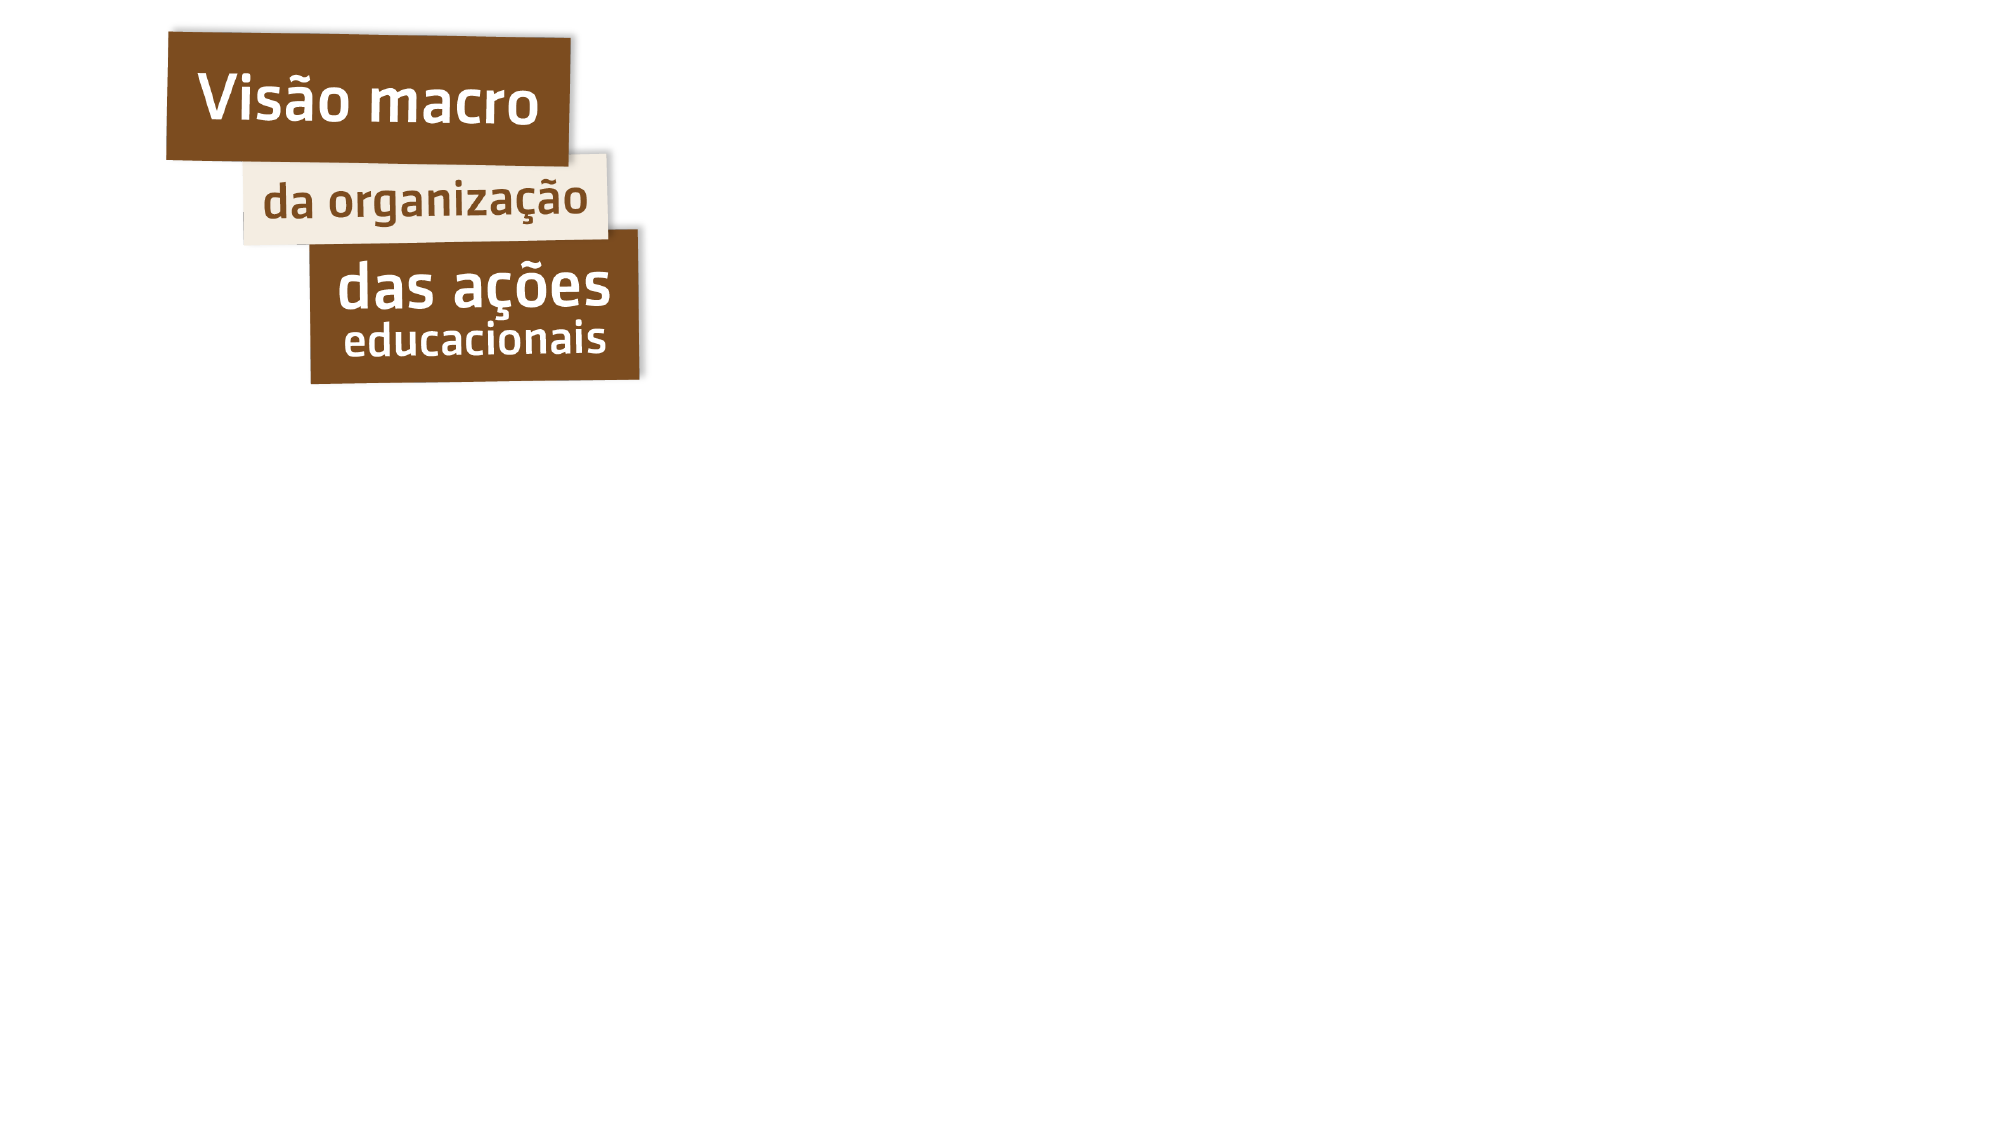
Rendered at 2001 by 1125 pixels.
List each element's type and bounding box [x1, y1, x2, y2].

picture [141, 0, 678, 414]
